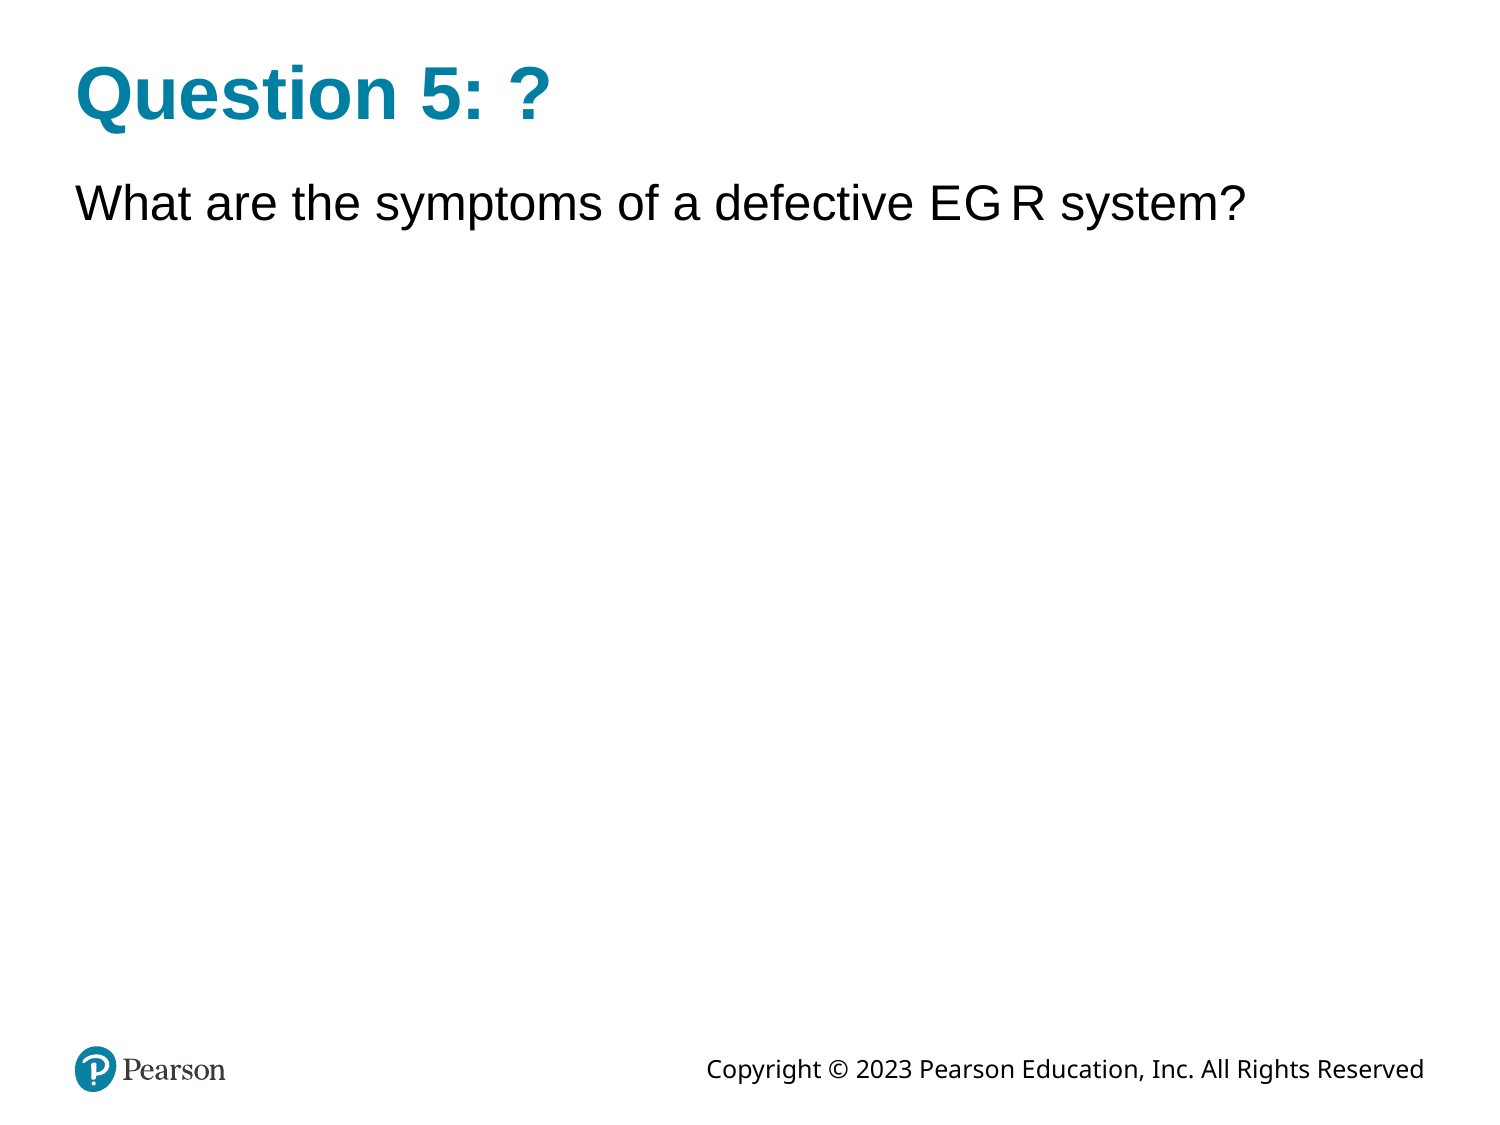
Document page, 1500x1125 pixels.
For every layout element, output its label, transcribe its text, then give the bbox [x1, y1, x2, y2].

list What are the symptoms of a defective E G R system? [75, 163, 1425, 225]
title Question 5: ? [75, 37, 1425, 129]
